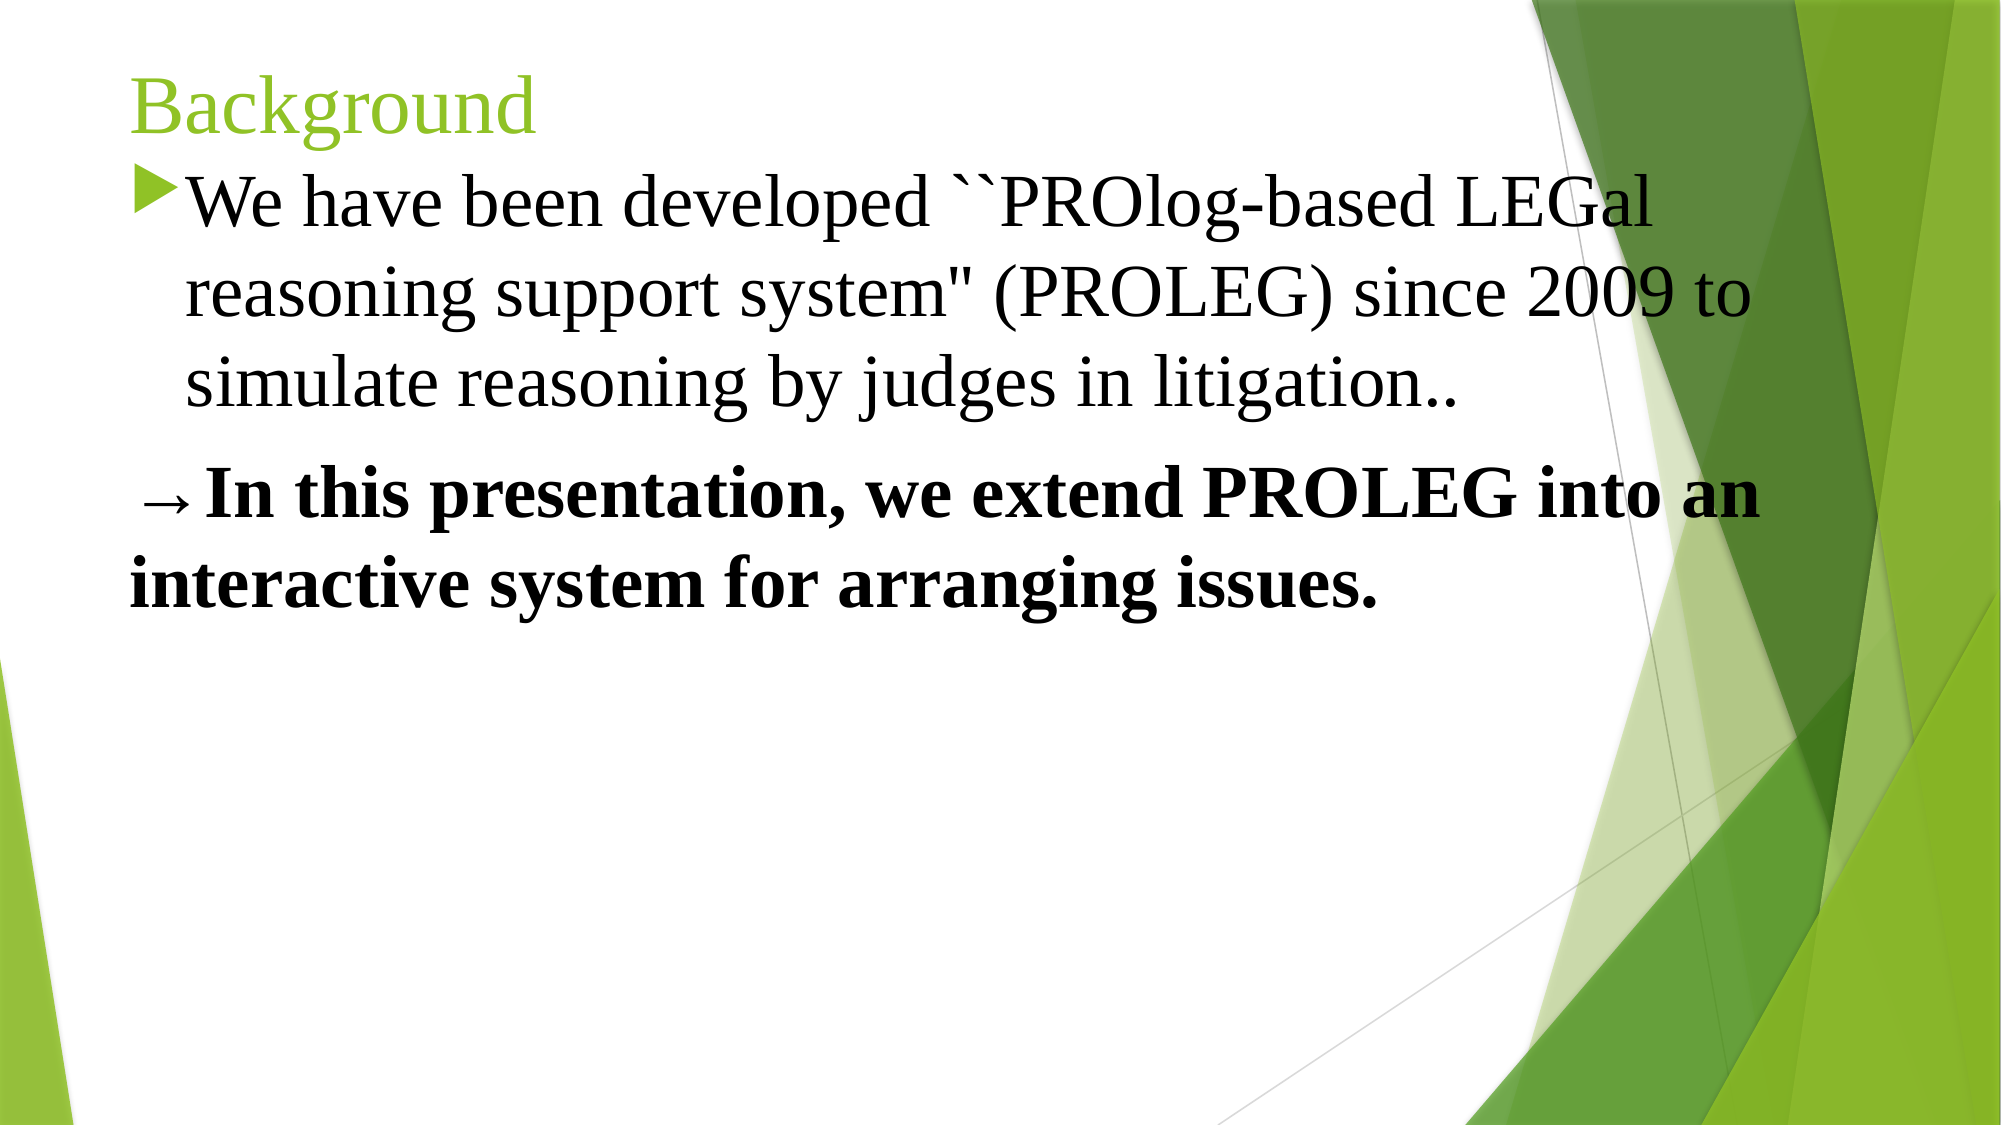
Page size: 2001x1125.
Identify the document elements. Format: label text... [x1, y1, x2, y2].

title Background [114, 42, 1811, 214]
text_box We have been developed ``PROlog-based LEGal reasoning support system'' (PROLEG) since 2009 to simulate reasoning by judges in litigation.. →In this presentation, we extend PROLEG into an interactive system for arranging issues. [114, 143, 1967, 1125]
